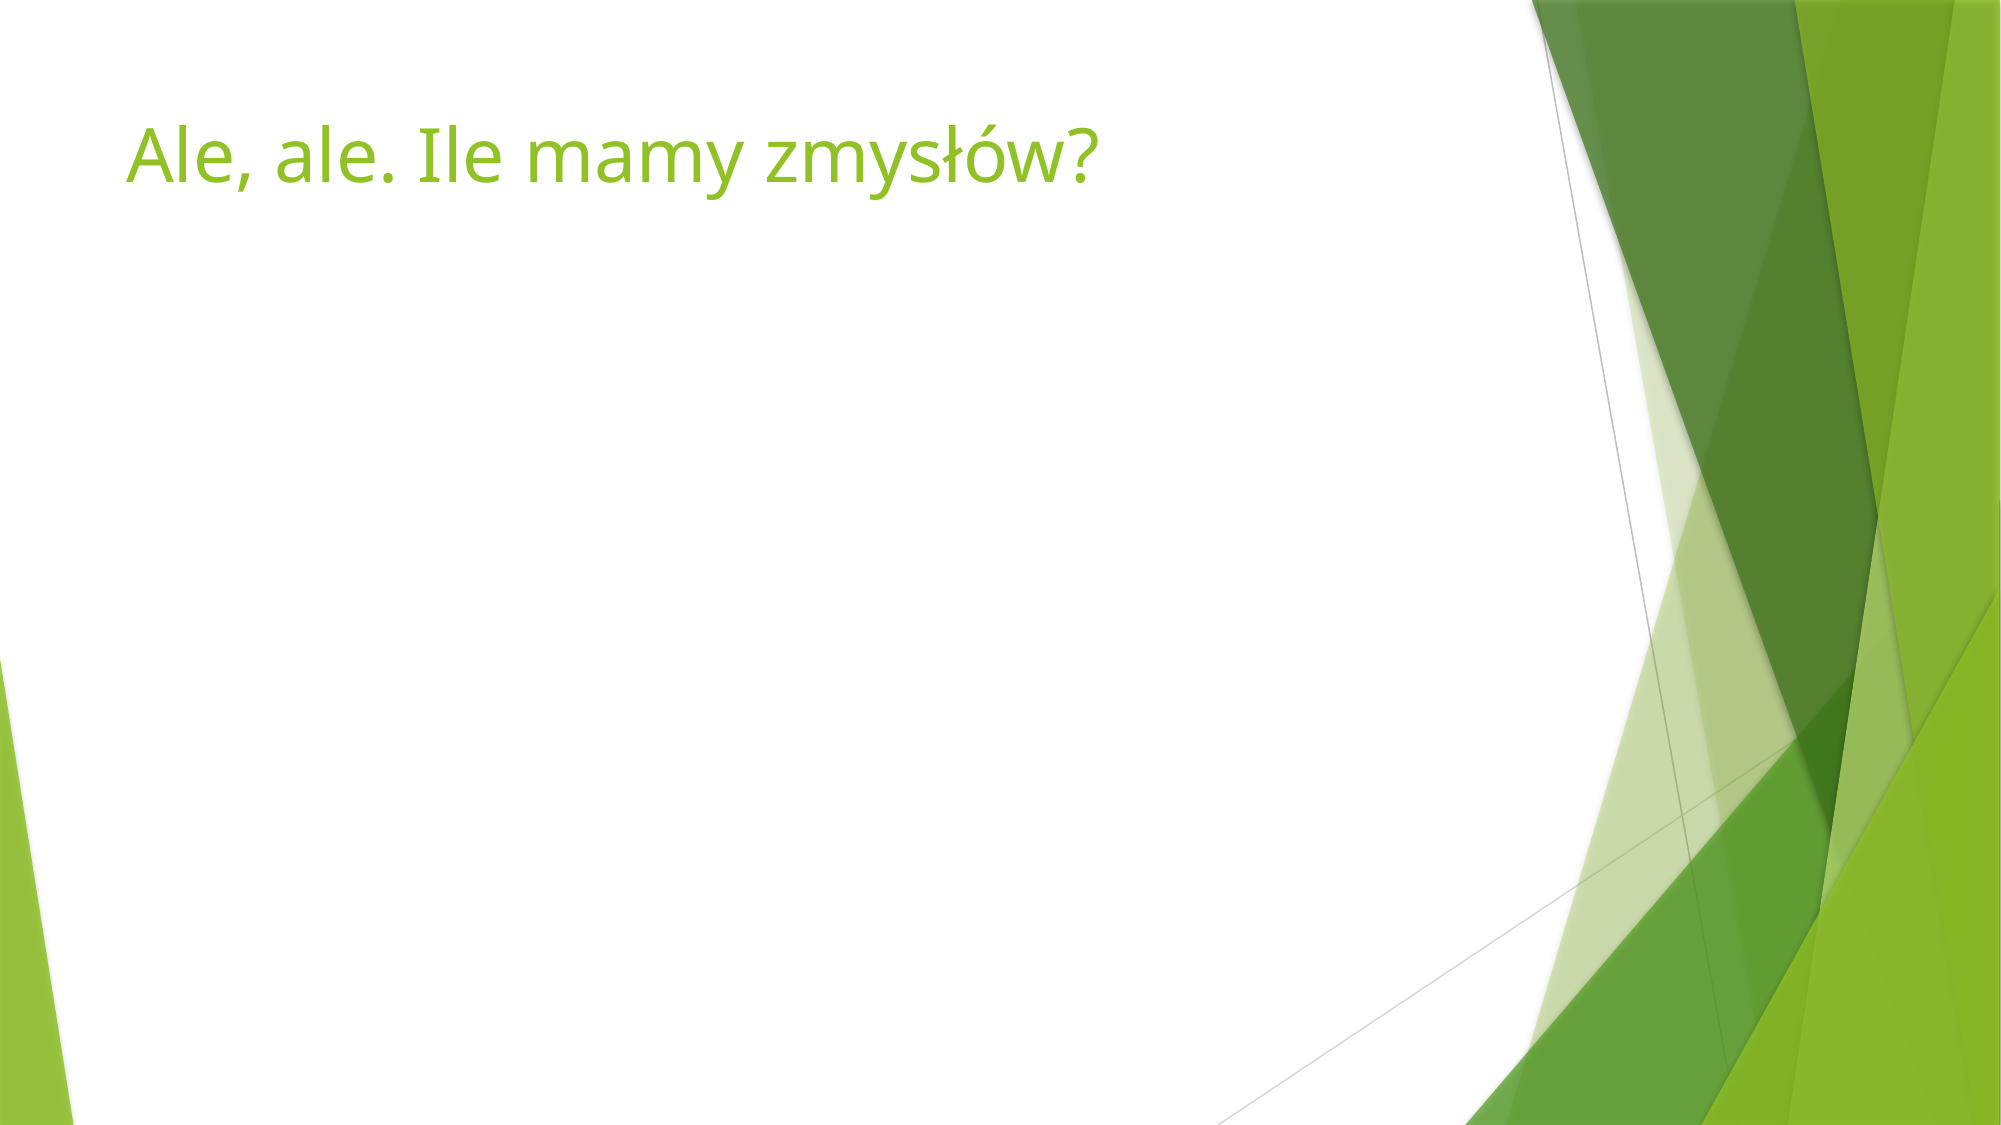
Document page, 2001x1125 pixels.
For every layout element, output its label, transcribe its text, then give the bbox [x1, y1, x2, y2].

title Ale, ale. Ile mamy zmysłów? [111, 99, 1522, 317]
